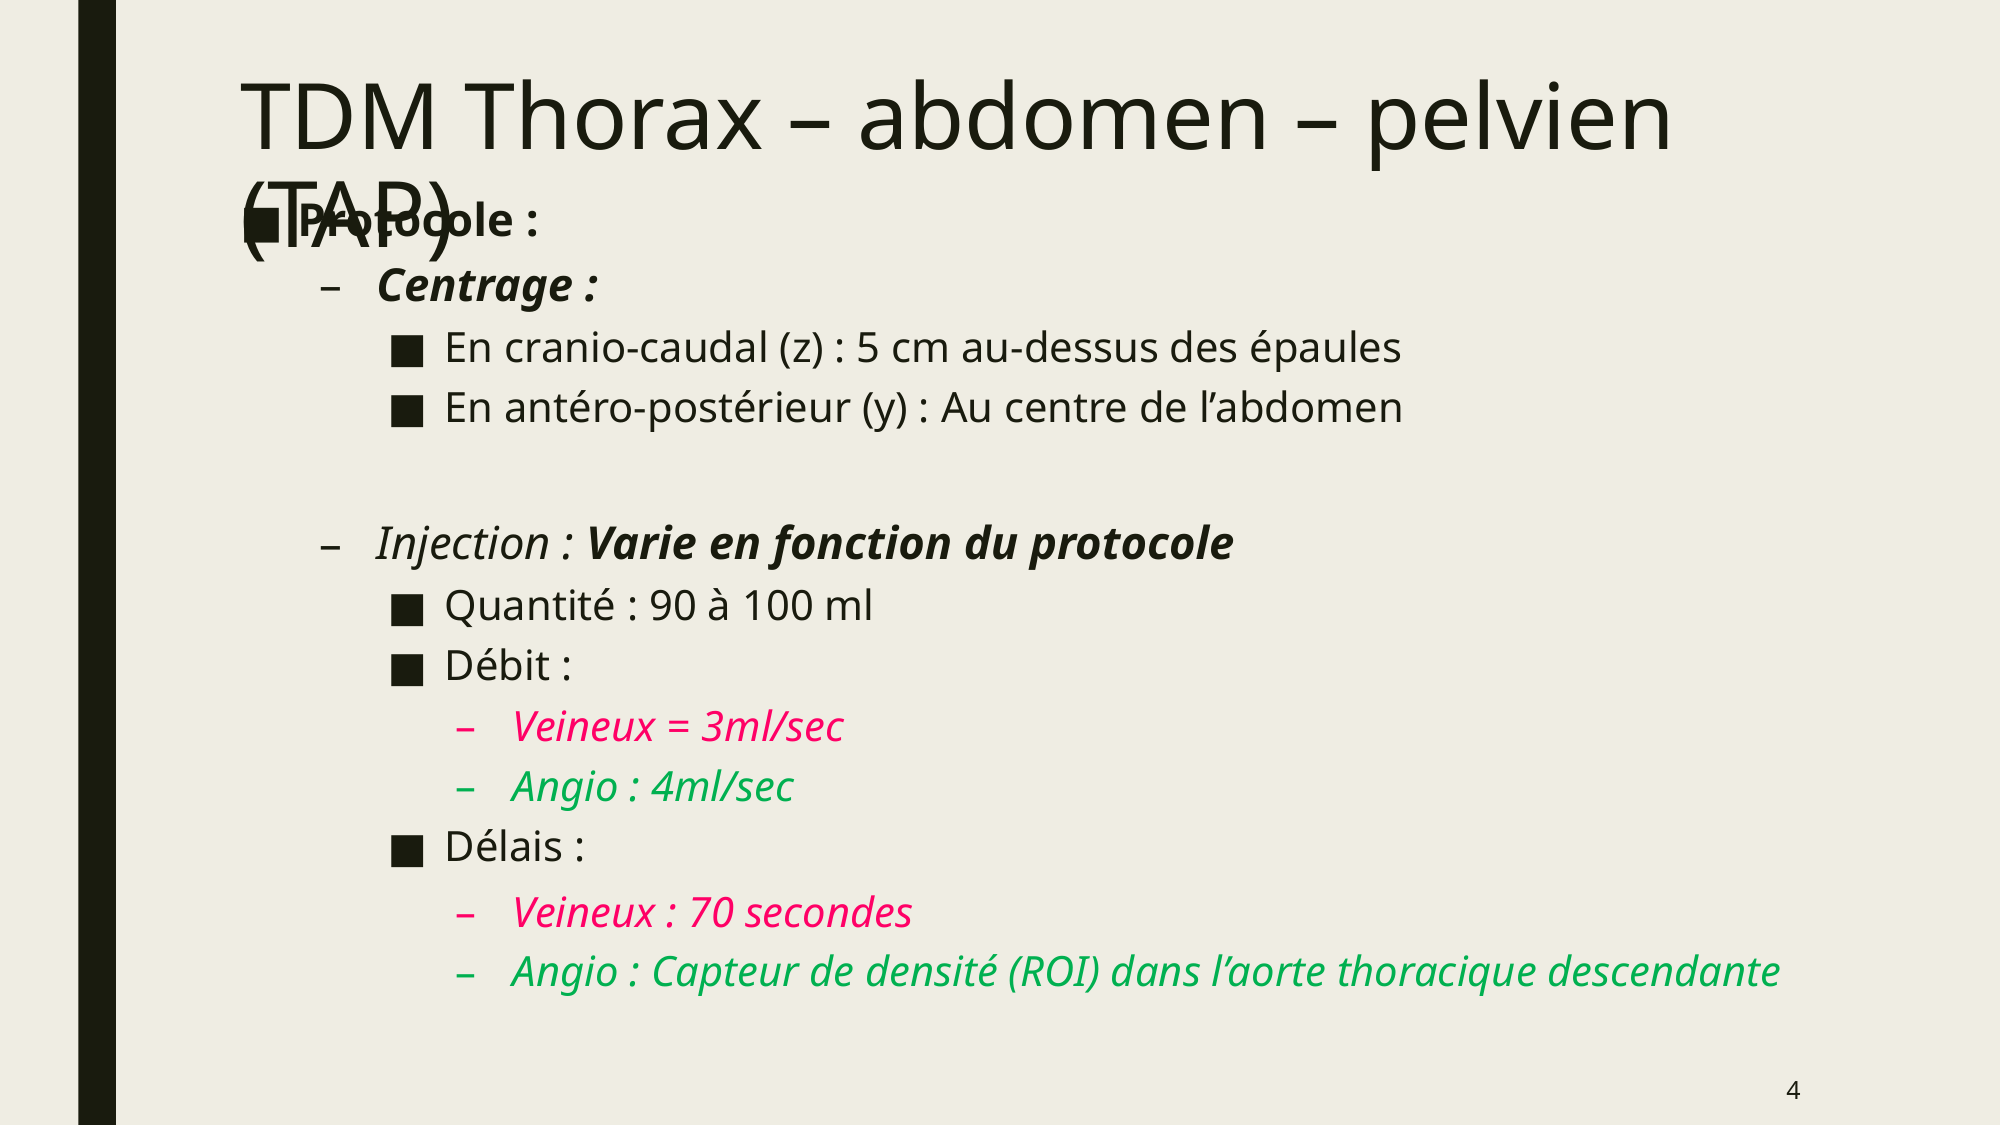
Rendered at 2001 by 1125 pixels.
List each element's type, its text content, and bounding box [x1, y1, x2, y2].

slide_number 4 [1553, 1058, 1816, 1125]
title TDM Thorax – abdomen – pelvien (TAP) [225, 63, 1800, 188]
list Protocole : Centrage : En cranio-caudal (z) : 5 cm au-dessus des épaules En antéro-postérieur (y) : Au centre de l’abdomen Injection : Varie en fonction du protocole Quantité : 90 à 100 ml Débit : Veineux = 3ml/sec Angio : 4ml/sec Délais : Veineux : 70 secondes Angio : Capteur de densité (ROI) dans l’aorte thoracique descendante [225, 188, 1800, 1054]
